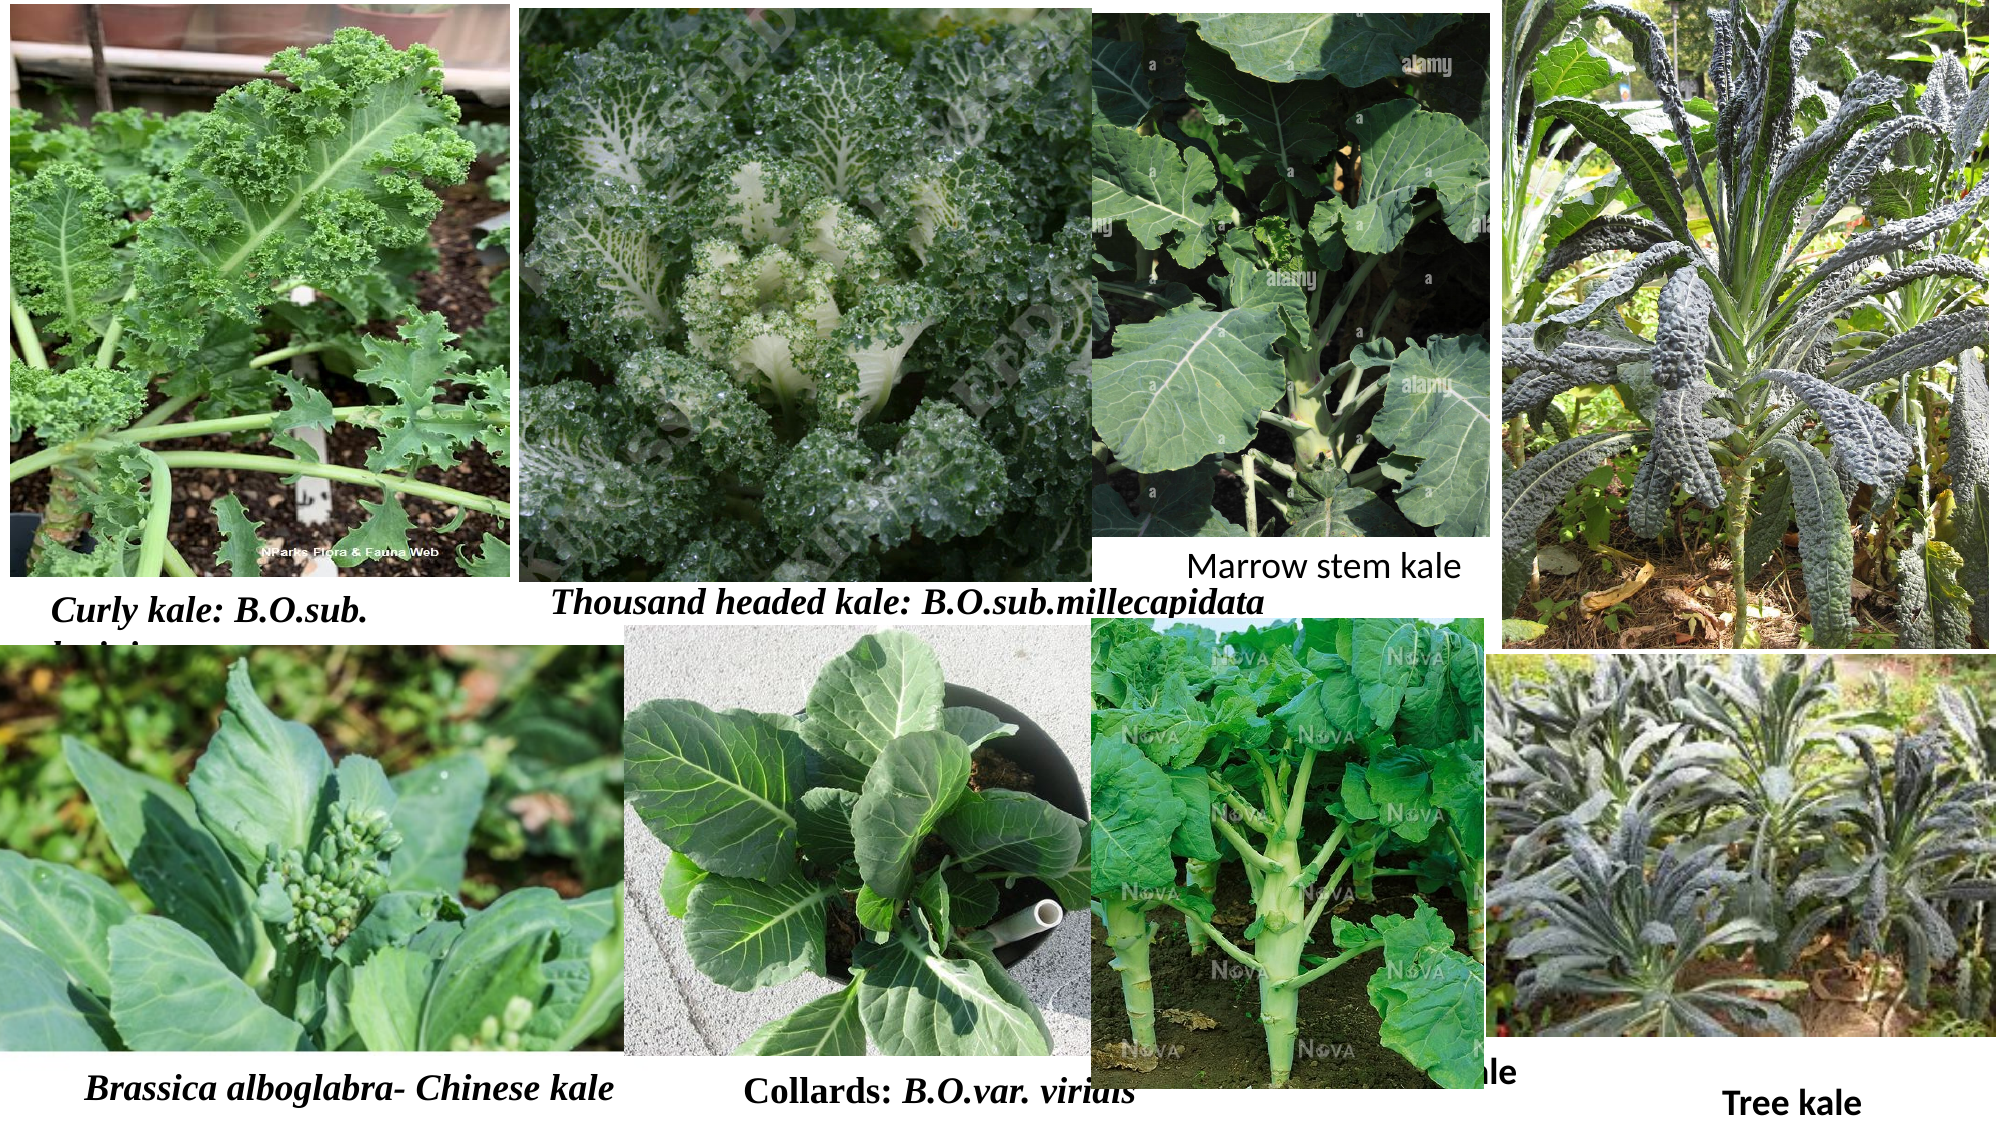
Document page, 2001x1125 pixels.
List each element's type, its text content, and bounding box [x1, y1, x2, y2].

text_box Tree kale [1617, 1070, 1967, 1125]
picture [519, 8, 1490, 582]
picture [10, 4, 510, 578]
picture [1486, 654, 1996, 1037]
text_box Curly kale: B.O.sub. laciniata [36, 578, 523, 645]
text_box Collards: B.O.var. viridis [622, 1058, 1258, 1119]
text_box Smooth leafed kale [1203, 1039, 1619, 1100]
text_box Brassica alboglabra- Chinese kale [69, 1083, 635, 1116]
text_box Marrow stem kale [1171, 533, 1502, 593]
text_box Thousand headed kale: B.O.sub.millecapidata [535, 569, 1291, 630]
picture [0, 618, 1484, 1089]
picture [1502, 0, 1989, 649]
